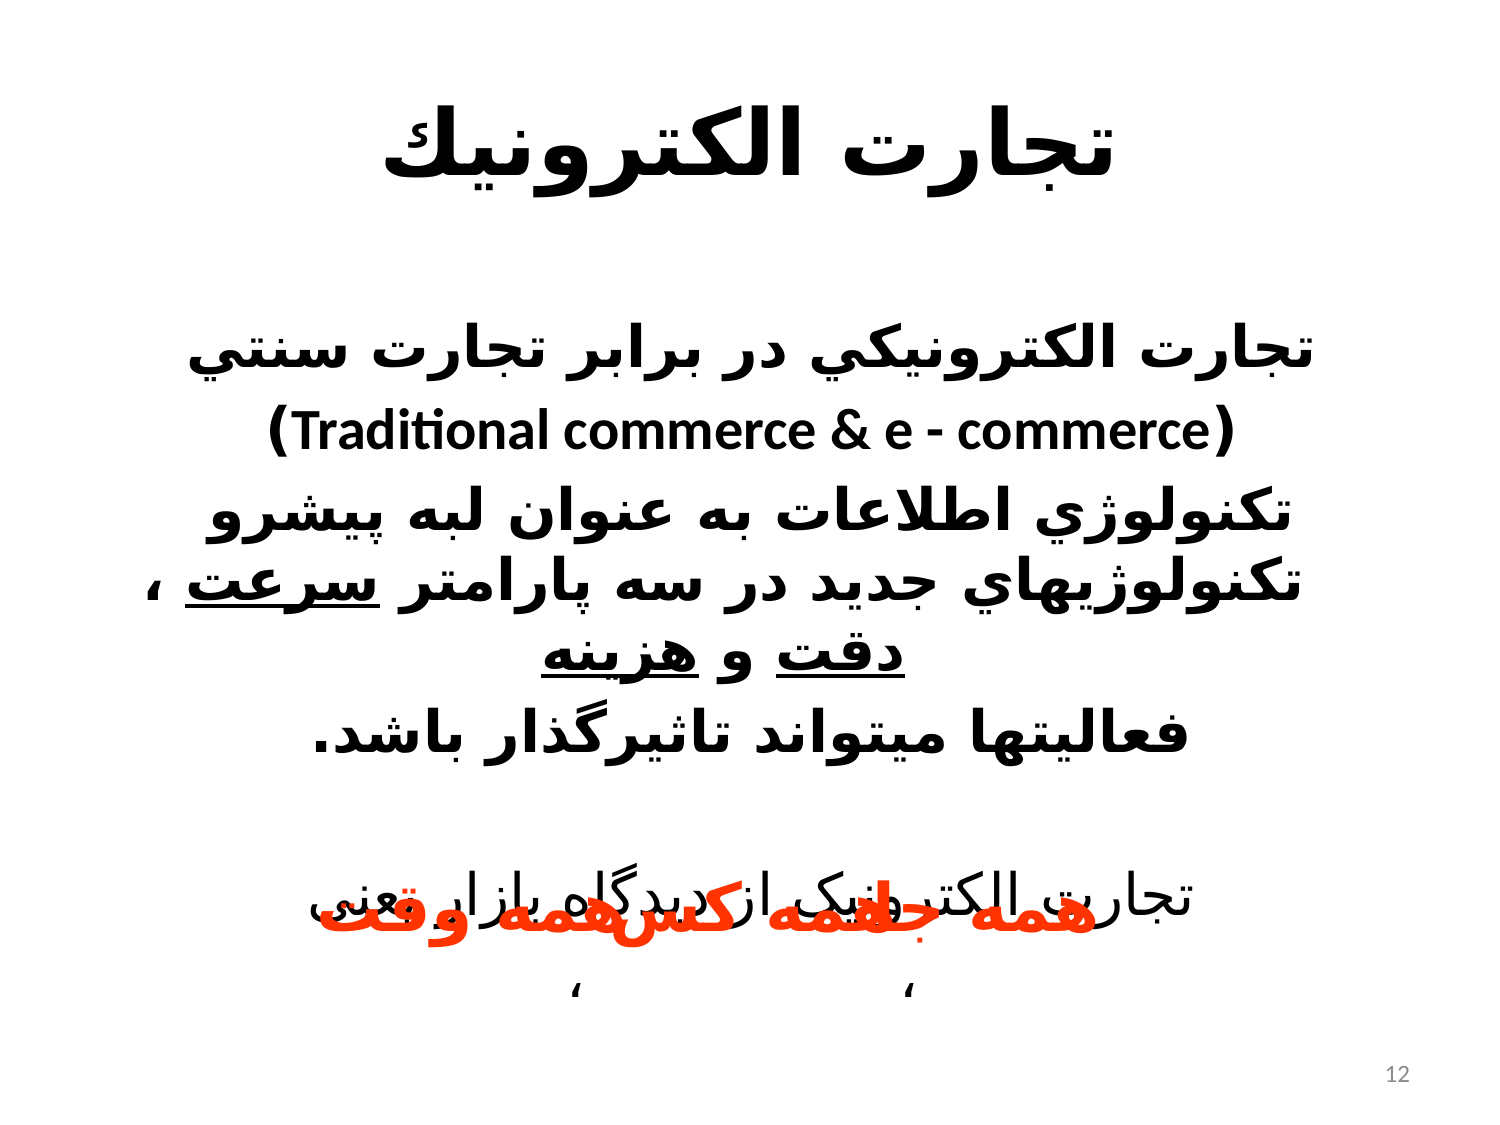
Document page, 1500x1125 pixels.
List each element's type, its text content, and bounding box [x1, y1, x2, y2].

text_box همه وقت [302, 857, 643, 953]
text_box همه كس [643, 857, 912, 953]
text_box همه جا [912, 857, 1116, 953]
title تجارت الكترونيك [75, 45, 1425, 233]
text_box تجارت الكترونيكي در برابر تجارت سنتي (Traditional commerce & e - commerce) تكنولوژي اطلاعات به عنوان لبه پيشرو تكنولوژيهاي جديد در سه پارامتر سرعت ، دقت و هزينه فعاليتها مي‏تواند تاثيرگذار باشد. تجارت الکترونیک از دیدگاه بازار یعنی ، ، [76, 219, 1427, 1053]
slide_number 12 [1074, 1053, 1425, 1103]
